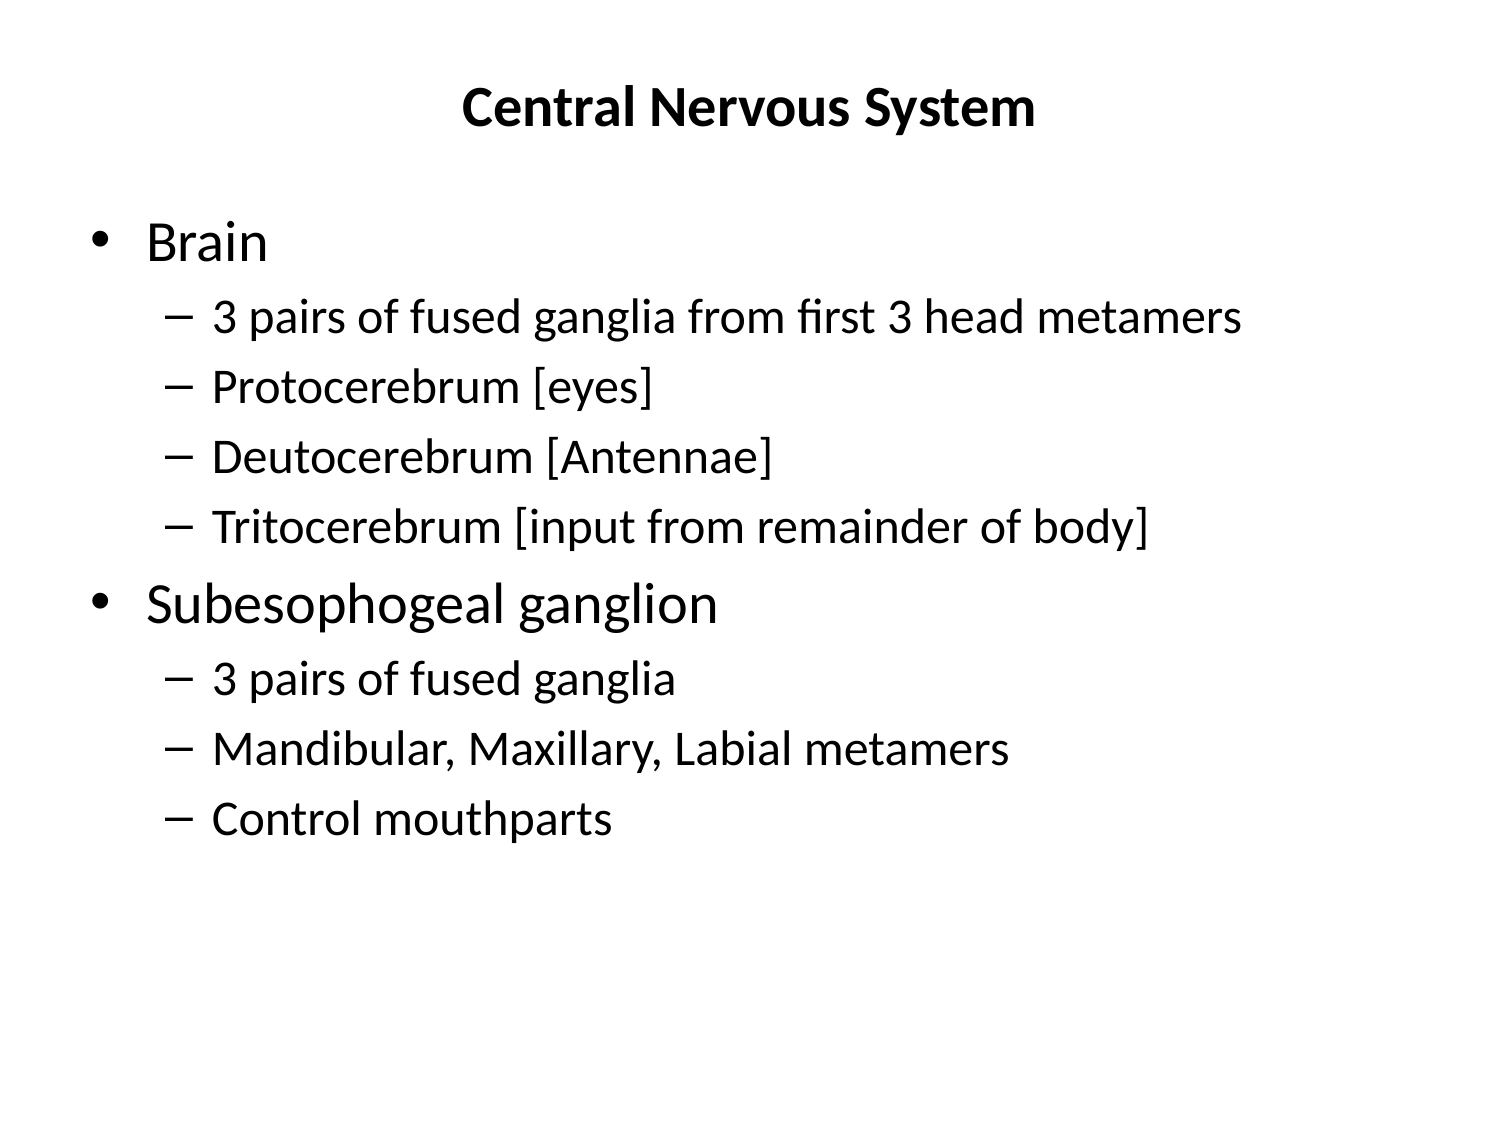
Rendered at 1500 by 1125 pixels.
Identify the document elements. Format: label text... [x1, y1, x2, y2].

title Central Nervous System [74, 44, 1426, 162]
list Brain 3 pairs of fused ganglia from first 3 head metamers Protocerebrum [eyes] Deutocerebrum [Antennae] Tritocerebrum [input from remainder of body] Subesophogeal ganglion 3 pairs of fused ganglia Mandibular, Maxillary, Labial metamers Control mouthparts [74, 195, 1426, 1006]
